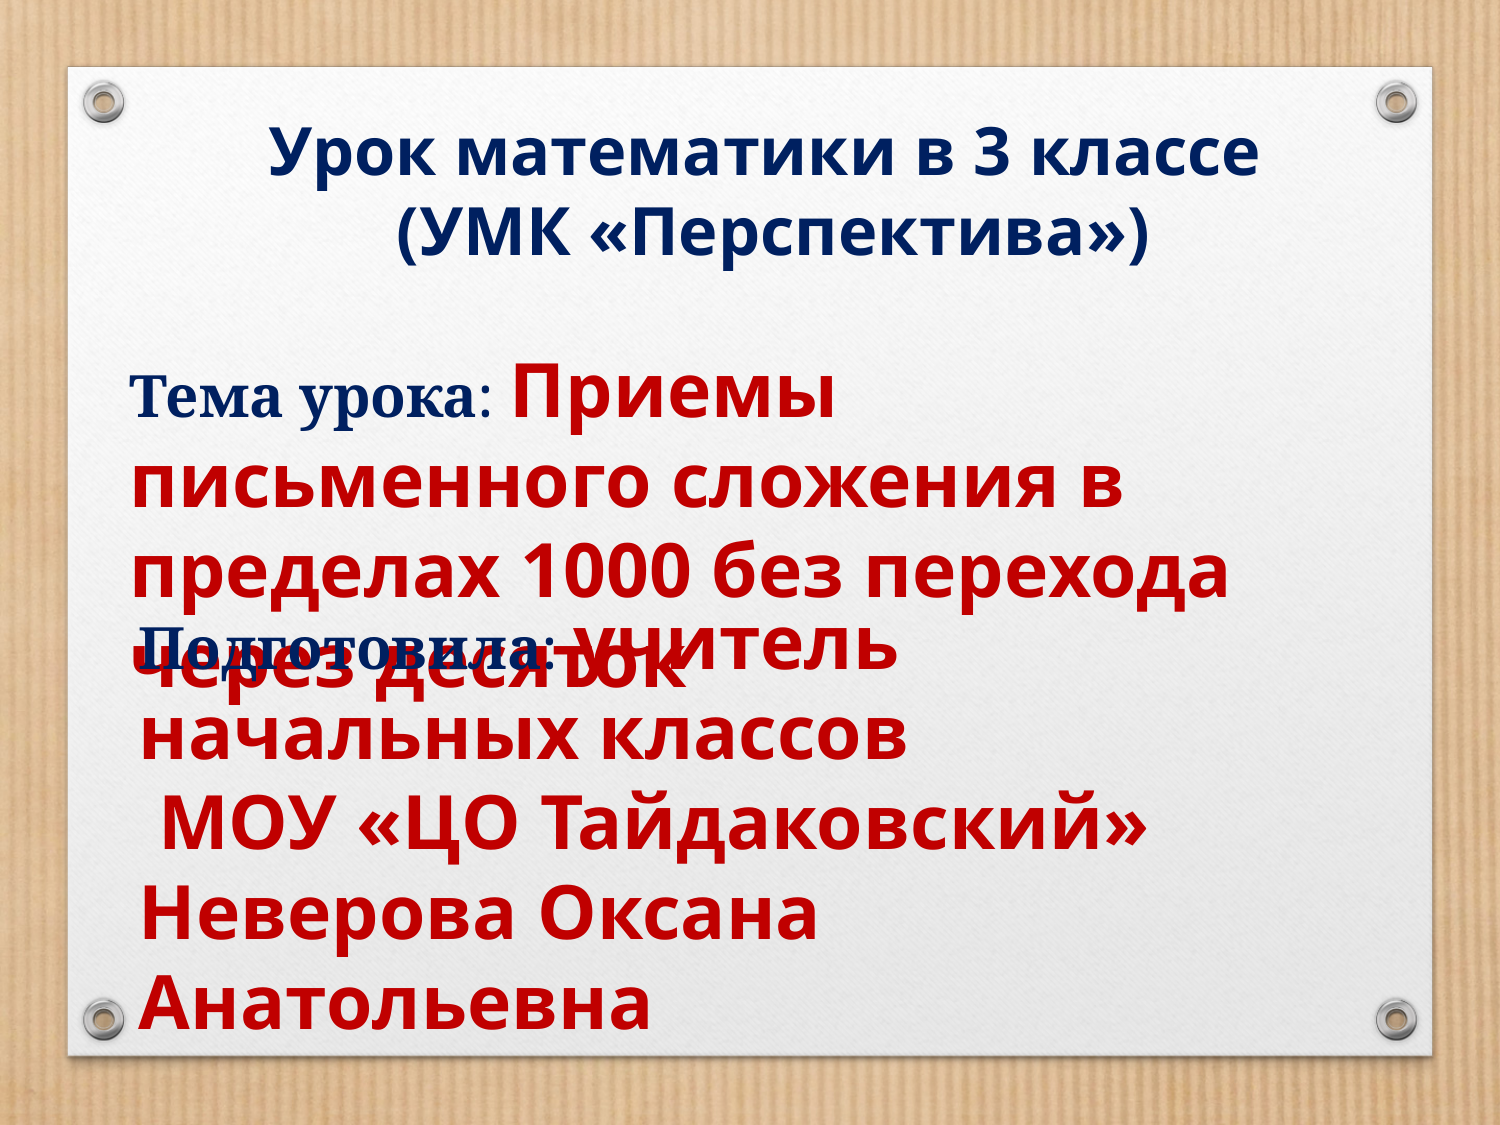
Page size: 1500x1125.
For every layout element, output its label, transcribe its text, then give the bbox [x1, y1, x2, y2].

text_box Подготовила: учитель начальных классов МОУ «ЦО Тайдаковский» Неверова Оксана Анатольевна [123, 587, 1367, 1053]
picture [0, 0, 1500, 1125]
text_box Тема урока: Приемы письменного сложения в пределах 1000 без перехода через десяток [114, 334, 1367, 710]
text_box Урок математики в 3 классе (УМК «Перспектива») [123, 101, 1424, 277]
